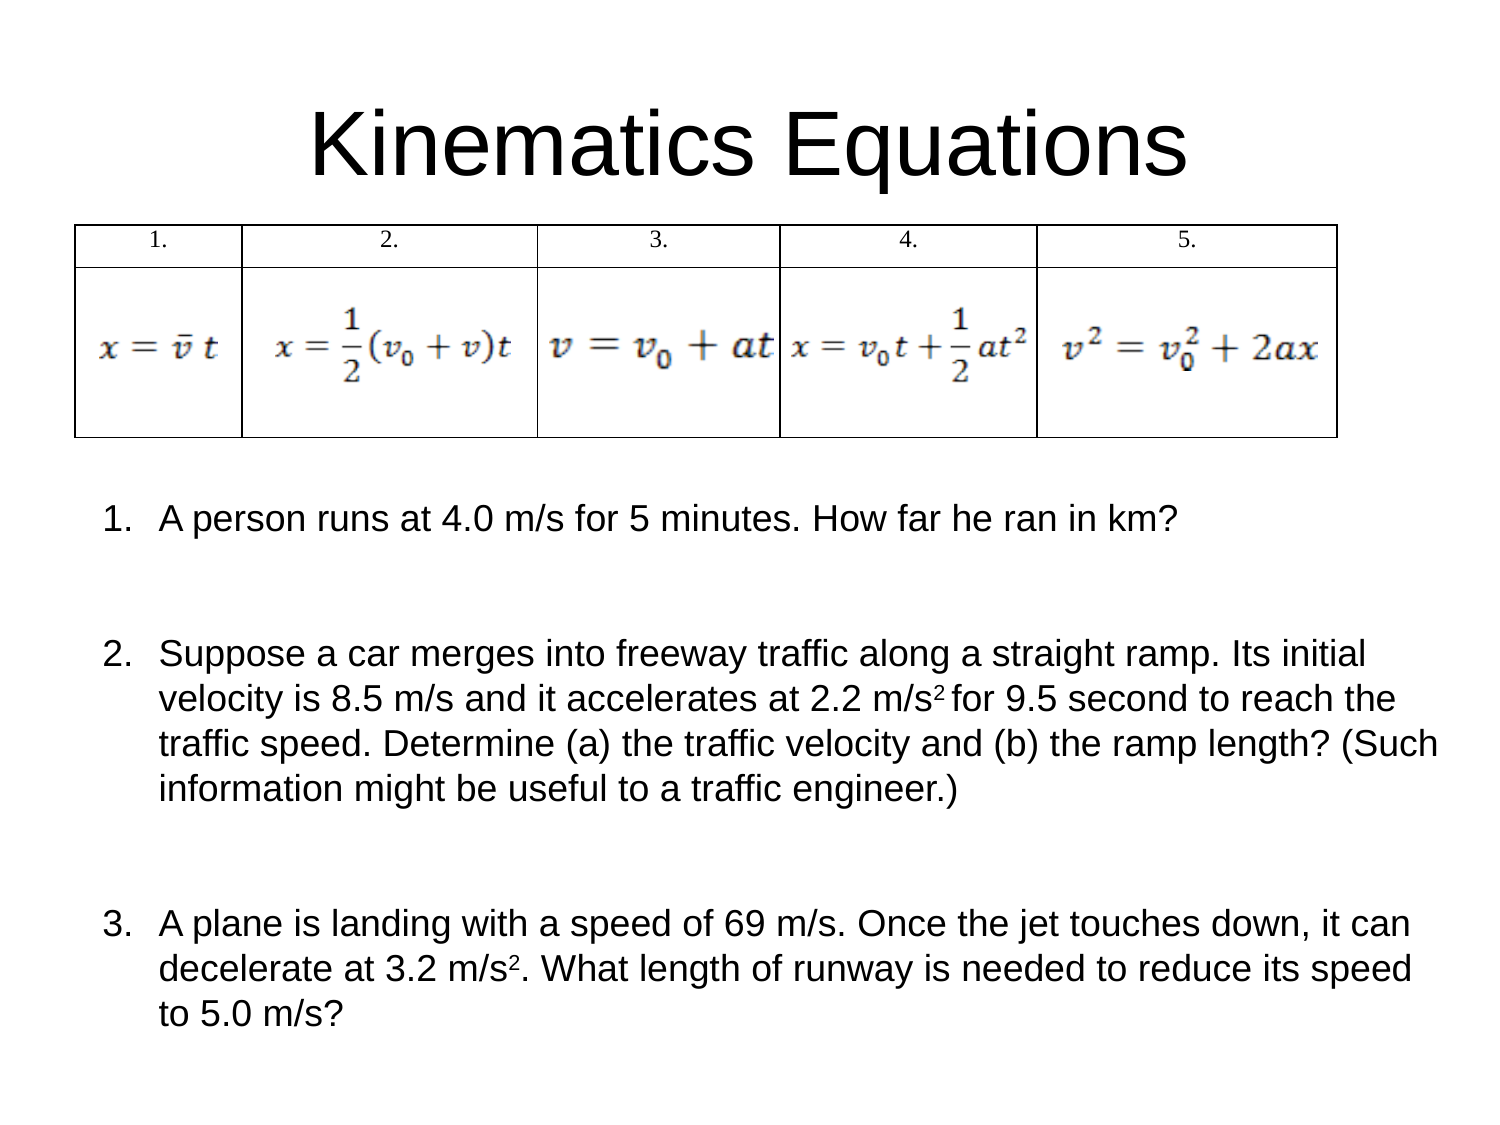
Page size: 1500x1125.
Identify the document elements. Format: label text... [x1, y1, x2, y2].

text_box A person runs at 4.0 m/s for 5 minutes. How far he ran in km? Suppose a car merges into freeway traffic along a straight ramp. Its initial velocity is 8.5 m/s and it accelerates at 2.2 m/s2 for 9.5 second to reach the traffic speed. Determine (a) the traffic velocity and (b) the ramp length? (Such information might be useful to a traffic engineer.) A plane is landing with a speed of 69 m/s. Once the jet touches down, it can decelerate at 3.2 m/s2. What length of runway is needed to reduce its speed to 5.0 m/s? [87, 486, 1463, 1125]
table_cell [538, 268, 779, 437]
table_cell [1038, 268, 1336, 437]
table_cell [76, 268, 241, 437]
picture [274, 303, 511, 385]
picture [790, 303, 1032, 385]
picture [99, 325, 219, 372]
table_header 2. [243, 226, 537, 267]
picture [1062, 321, 1318, 371]
table_header 1. [76, 226, 241, 267]
table_header 5. [1038, 226, 1336, 267]
table_cell [781, 268, 1036, 437]
table_cell [243, 268, 537, 437]
picture [549, 319, 774, 374]
table_header 4. [781, 226, 1036, 267]
title Kinematics Equations [74, 44, 1426, 233]
table_header 3. [538, 226, 779, 267]
